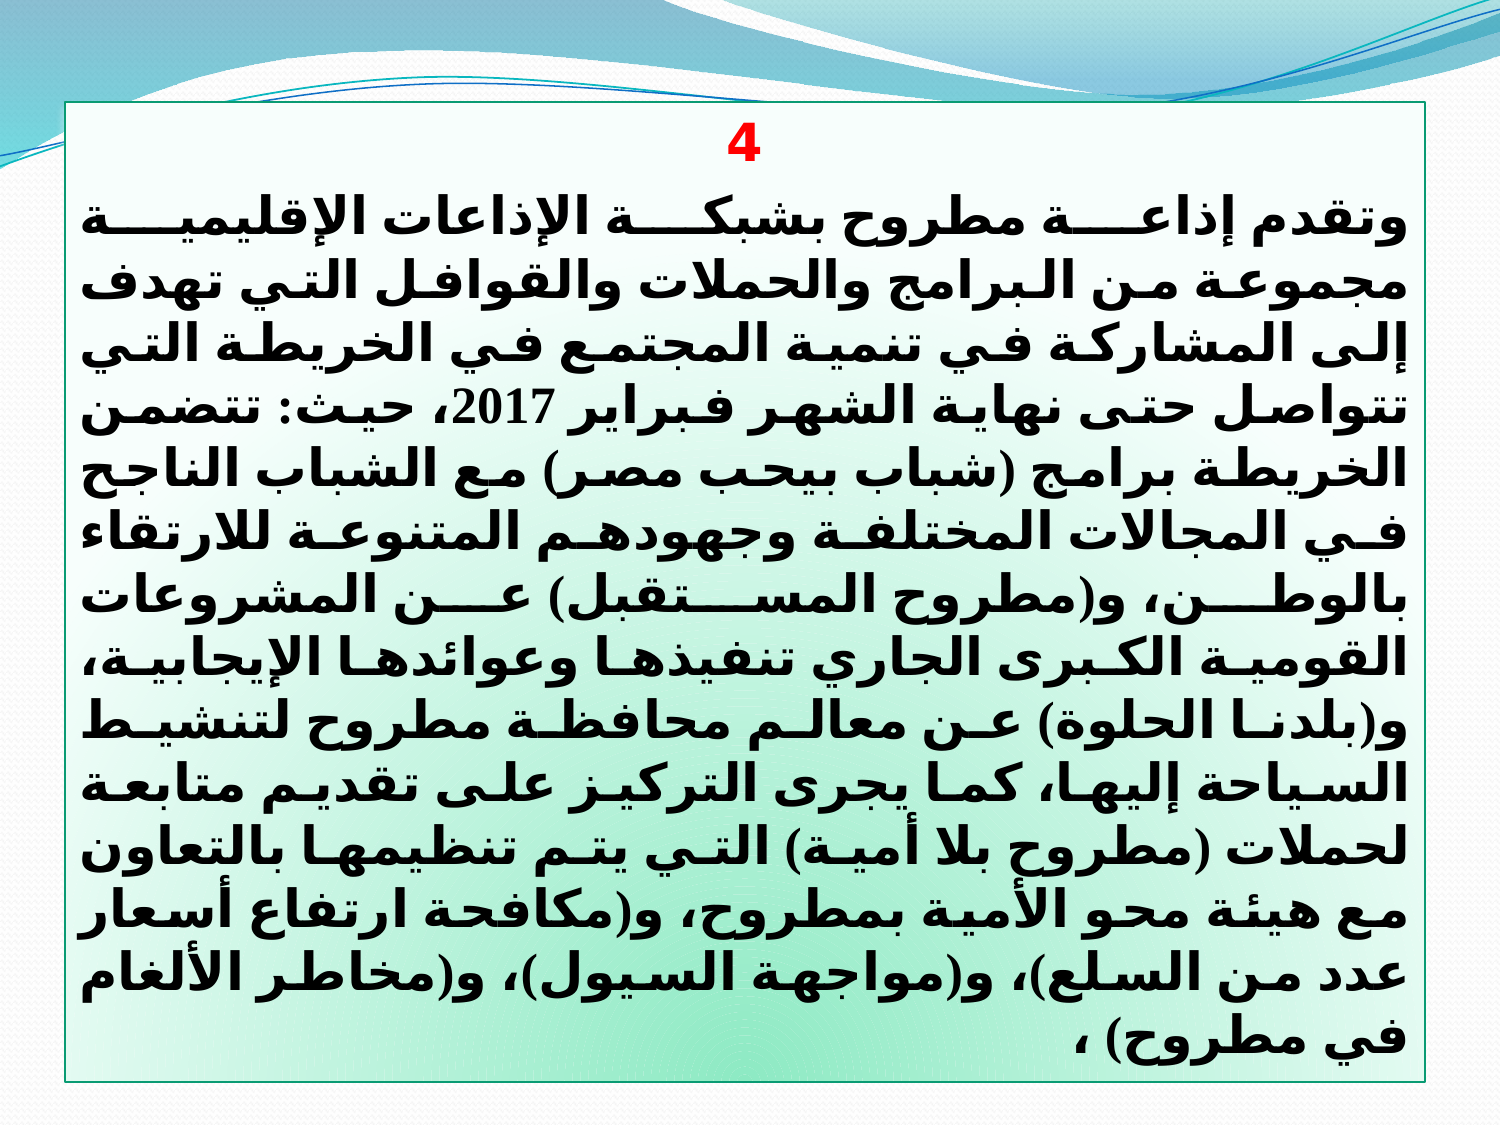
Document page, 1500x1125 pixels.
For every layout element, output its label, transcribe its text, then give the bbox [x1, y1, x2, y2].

list 4 وتقدم إذاعة مطروح بشبكة الإذاعات الإقليمية مجموعة من البرامج والحملات والقوافل التي تهدف إلى المشاركة في تنمية المجتمع في الخريطة التي تتواصل حتى نهاية الشهر فبراير 2017، حيث: تتضمن الخريطة برامج (شباب بيحب مصر) مع الشباب الناجح في المجالات المختلفة وجهودهم المتنوعة للارتقاء بالوطن، و(مطروح المستقبل) عن المشروعات القومية الكبرى الجاري تنفيذها وعوائدها الإيجابية، و(بلدنا الحلوة) عن معالم محافظة مطروح لتنشيط السياحة إليها، كما يجرى التركيز على تقديم متابعة لحملات (مطروح بلا أمية) التي يتم تنظيمها بالتعاون مع هيئة محو الأمية بمطروح، و(مكافحة ارتفاع أسعار عدد من السلع)، و(مواجهة السيول)، و(مخاطر الألغام في مطروح) ، [64, 101, 1426, 1083]
